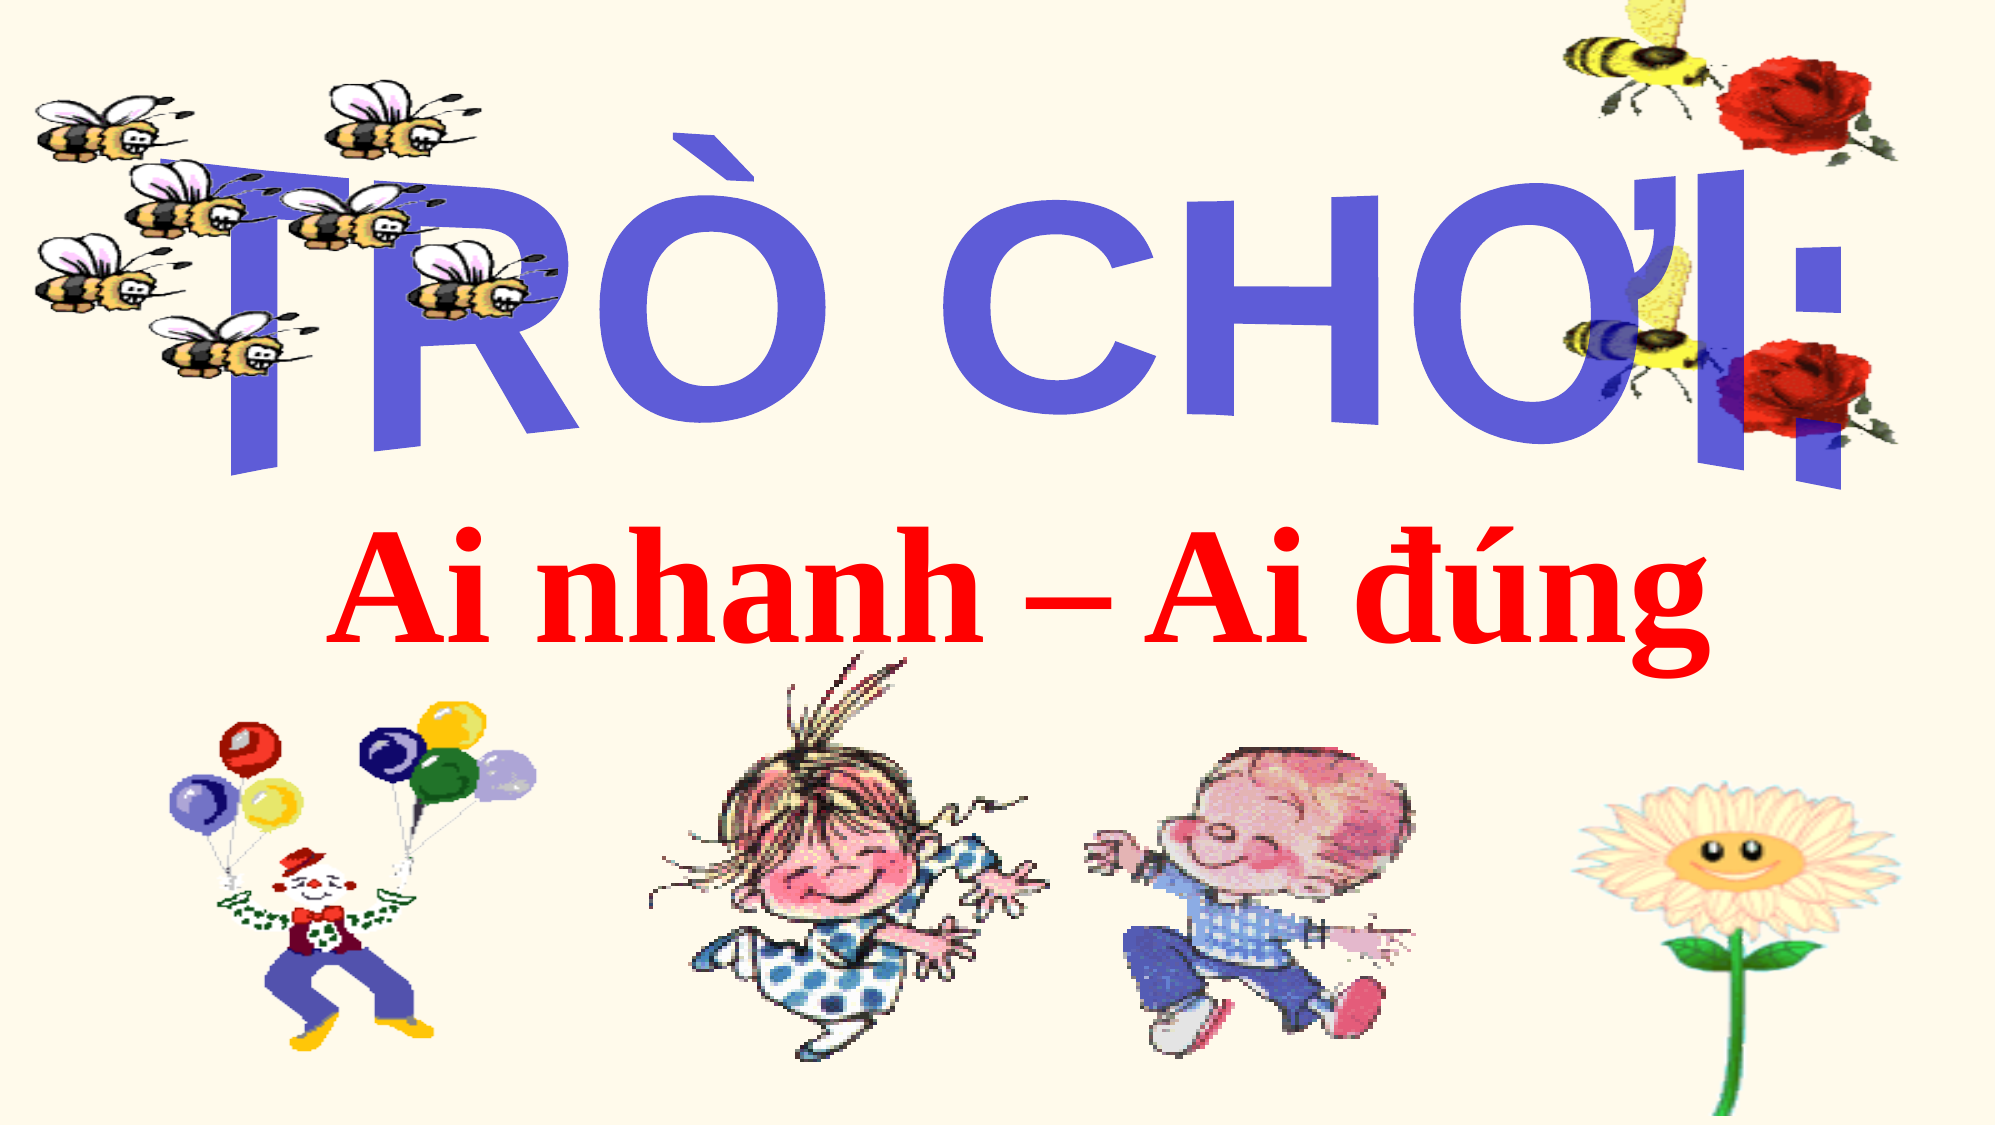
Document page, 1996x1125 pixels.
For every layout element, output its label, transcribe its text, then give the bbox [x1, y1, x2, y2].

picture [1484, 243, 1927, 467]
text_box Ai nhanh – Ai đúng [310, 468, 1996, 683]
picture [160, 663, 550, 1067]
picture [1493, 779, 1980, 1116]
picture [1484, 0, 1927, 185]
picture [0, 67, 558, 392]
picture [614, 641, 1455, 1089]
